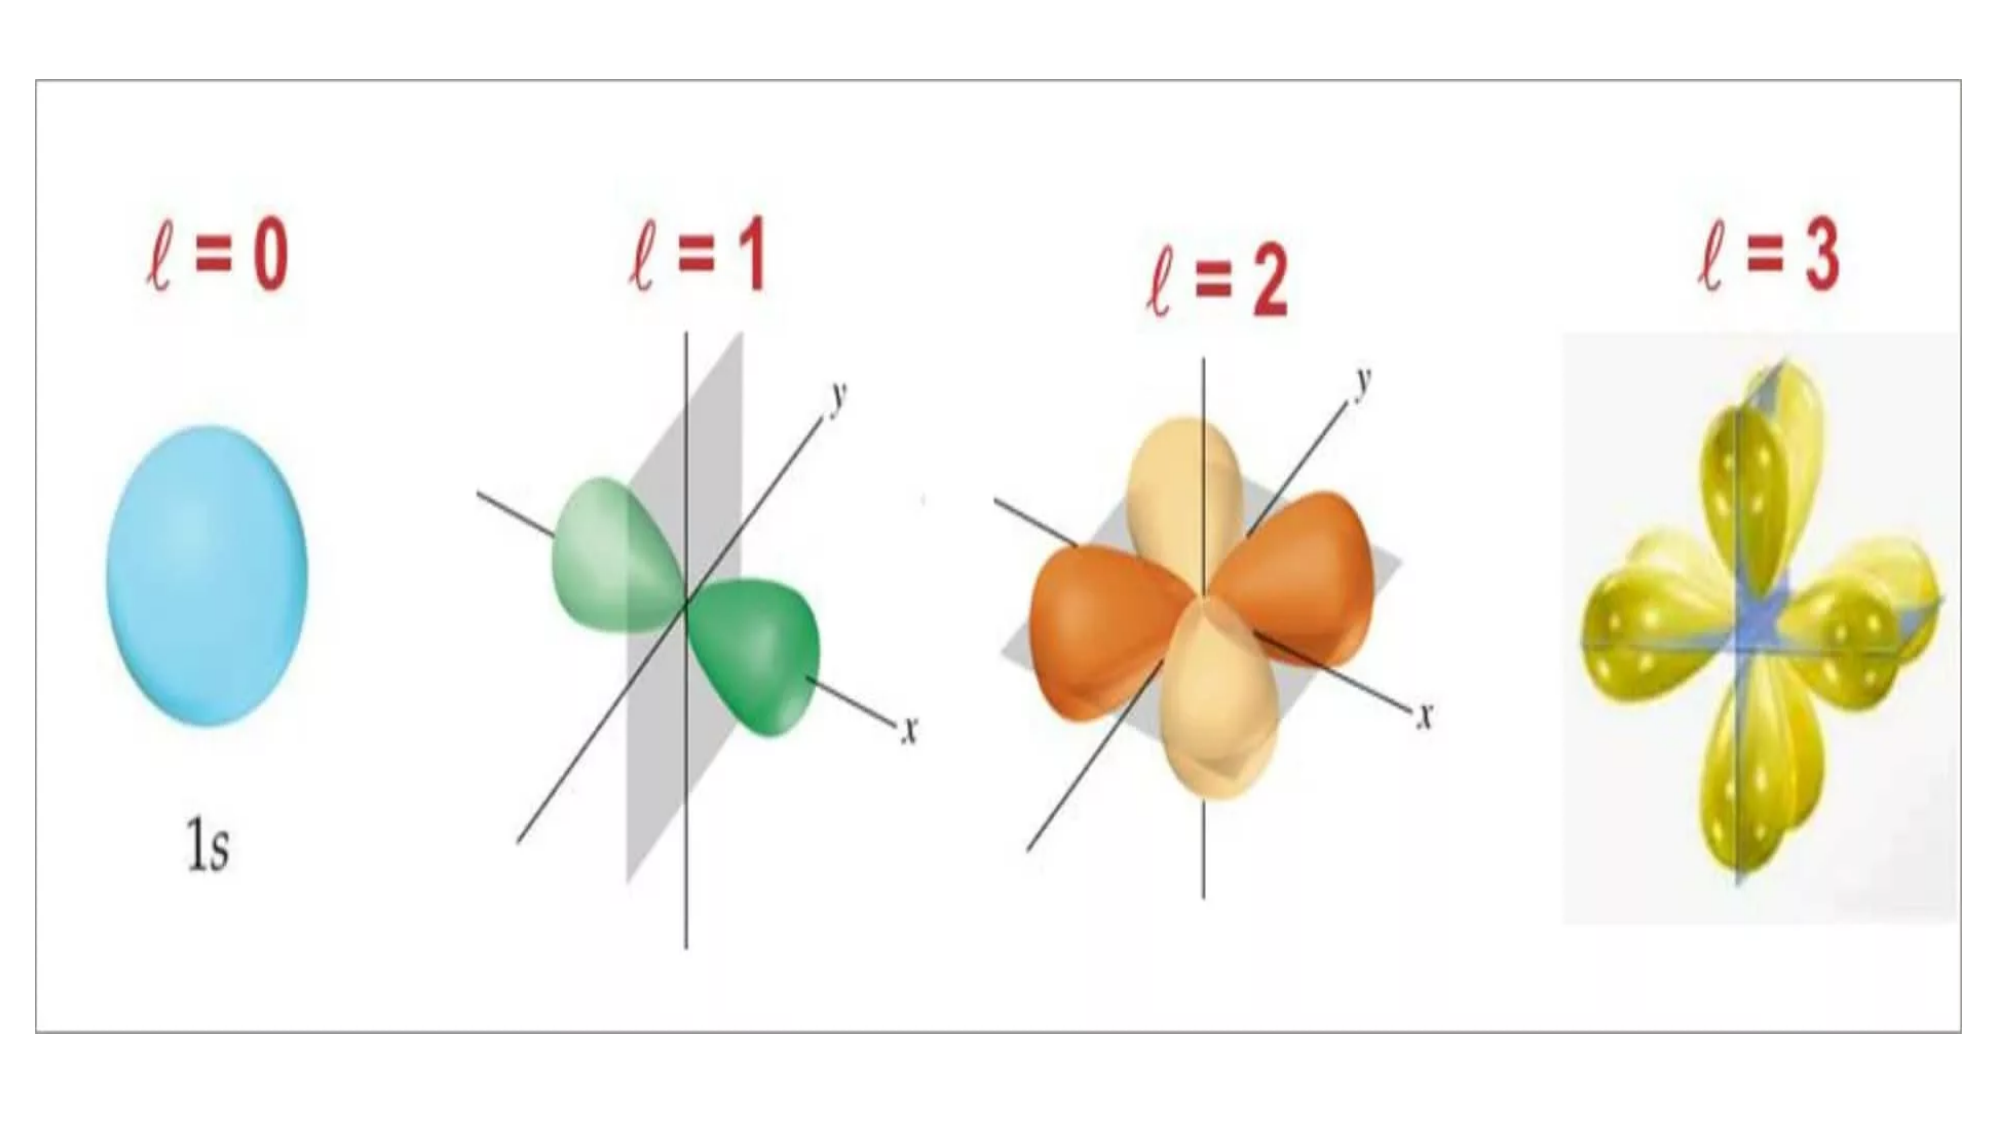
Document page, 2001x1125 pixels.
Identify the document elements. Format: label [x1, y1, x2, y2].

list [35, 79, 1962, 1034]
